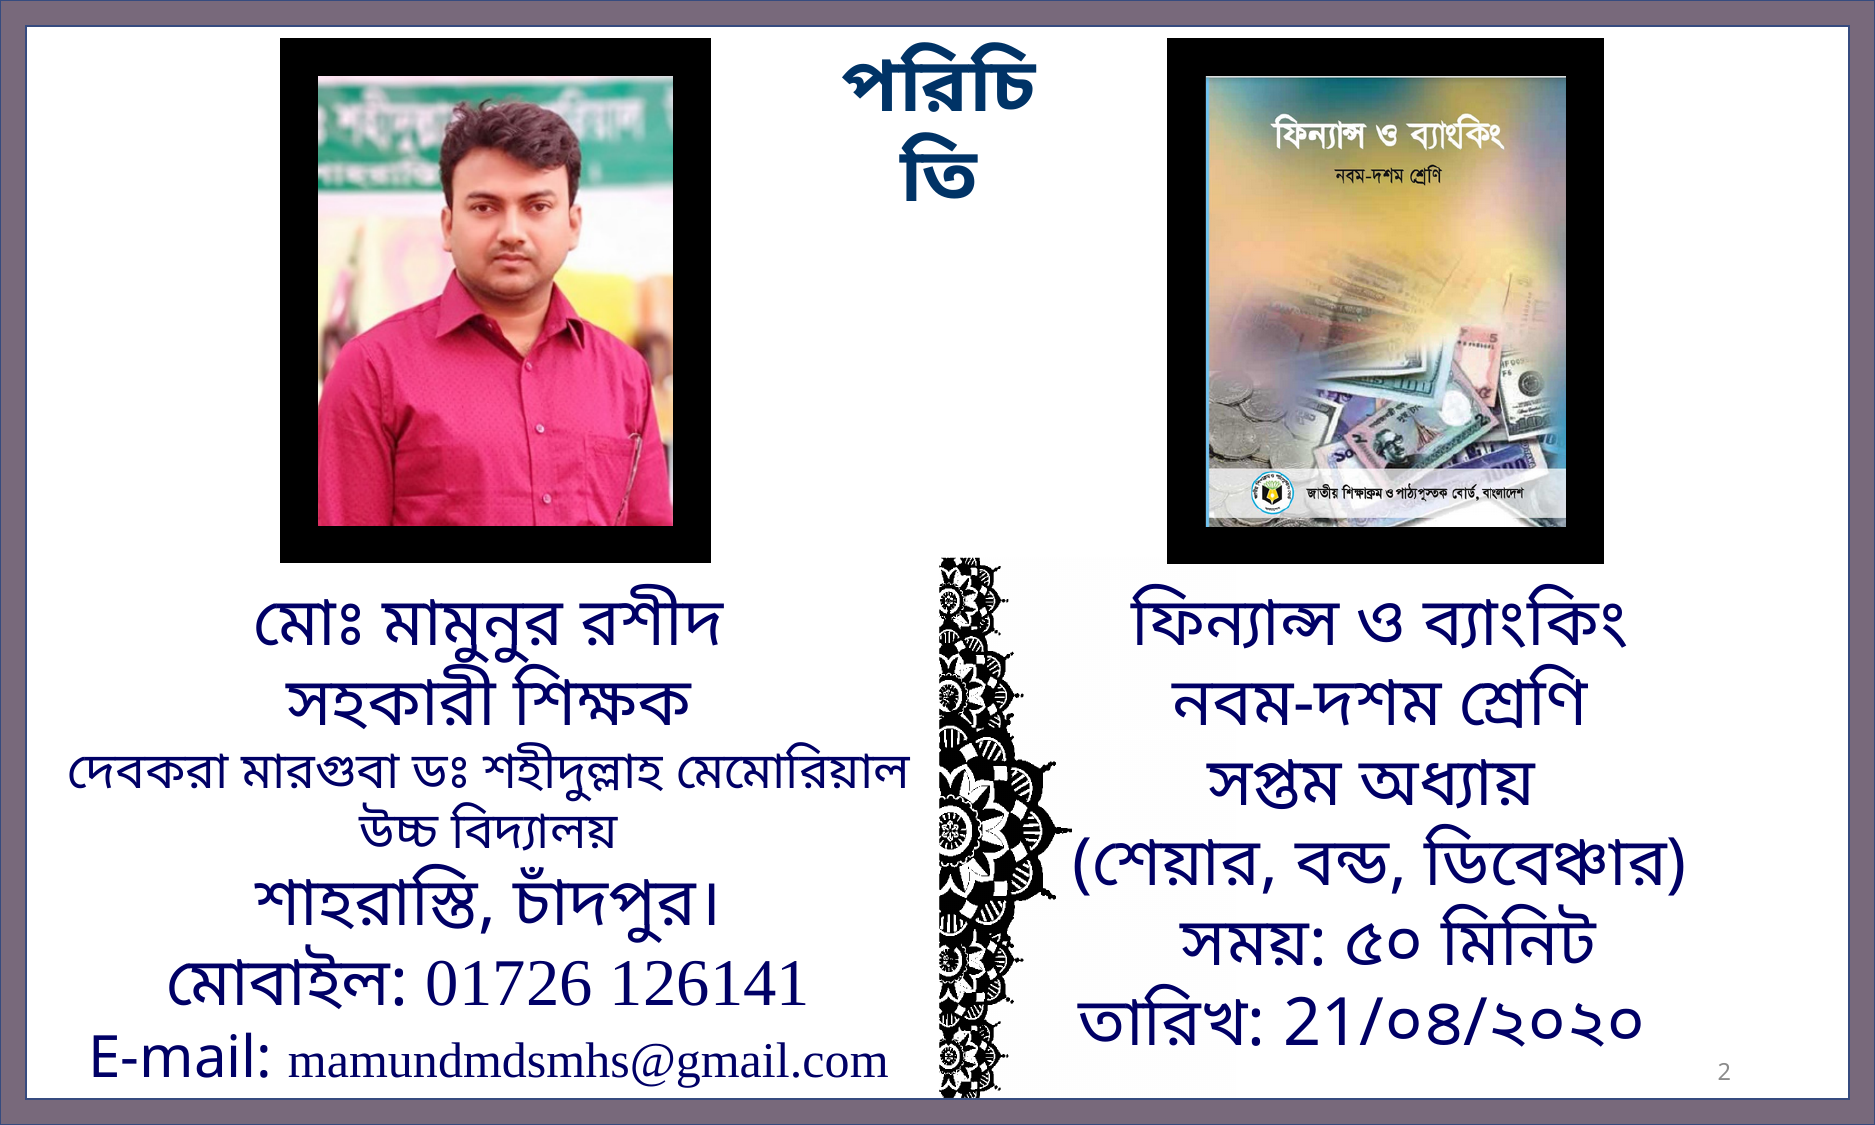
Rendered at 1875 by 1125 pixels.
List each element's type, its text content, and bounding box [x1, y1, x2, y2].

text_box মোঃ মামুনুর রশীদ সহকারী শিক্ষক দেবকরা মারগুবা ডঃ শহীদুল্লাহ মেমোরিয়াল উচ্চ বিদ্যালয় শাহরাস্তি, চাঁদপুর। মোবাইল: 01726 126141 E-mail: mamundmdsmhs@gmail.com [40, 571, 938, 1097]
text_box ফিন্যান্স ও ব্যাংকিং নবম-দশম শ্রেণি সপ্তম অধ্যায় (শেয়ার, বন্ড, ডিবেঞ্চার) সময়: ৫০ মিনিট তারিখ: 21/০৪/২০২০ [938, 571, 1823, 1067]
slide_number 2 [1324, 1067, 1747, 1103]
text_box পরিচিতি [799, 30, 1078, 222]
picture [317, 75, 674, 526]
picture [817, 679, 1358, 976]
picture [1204, 75, 1567, 527]
